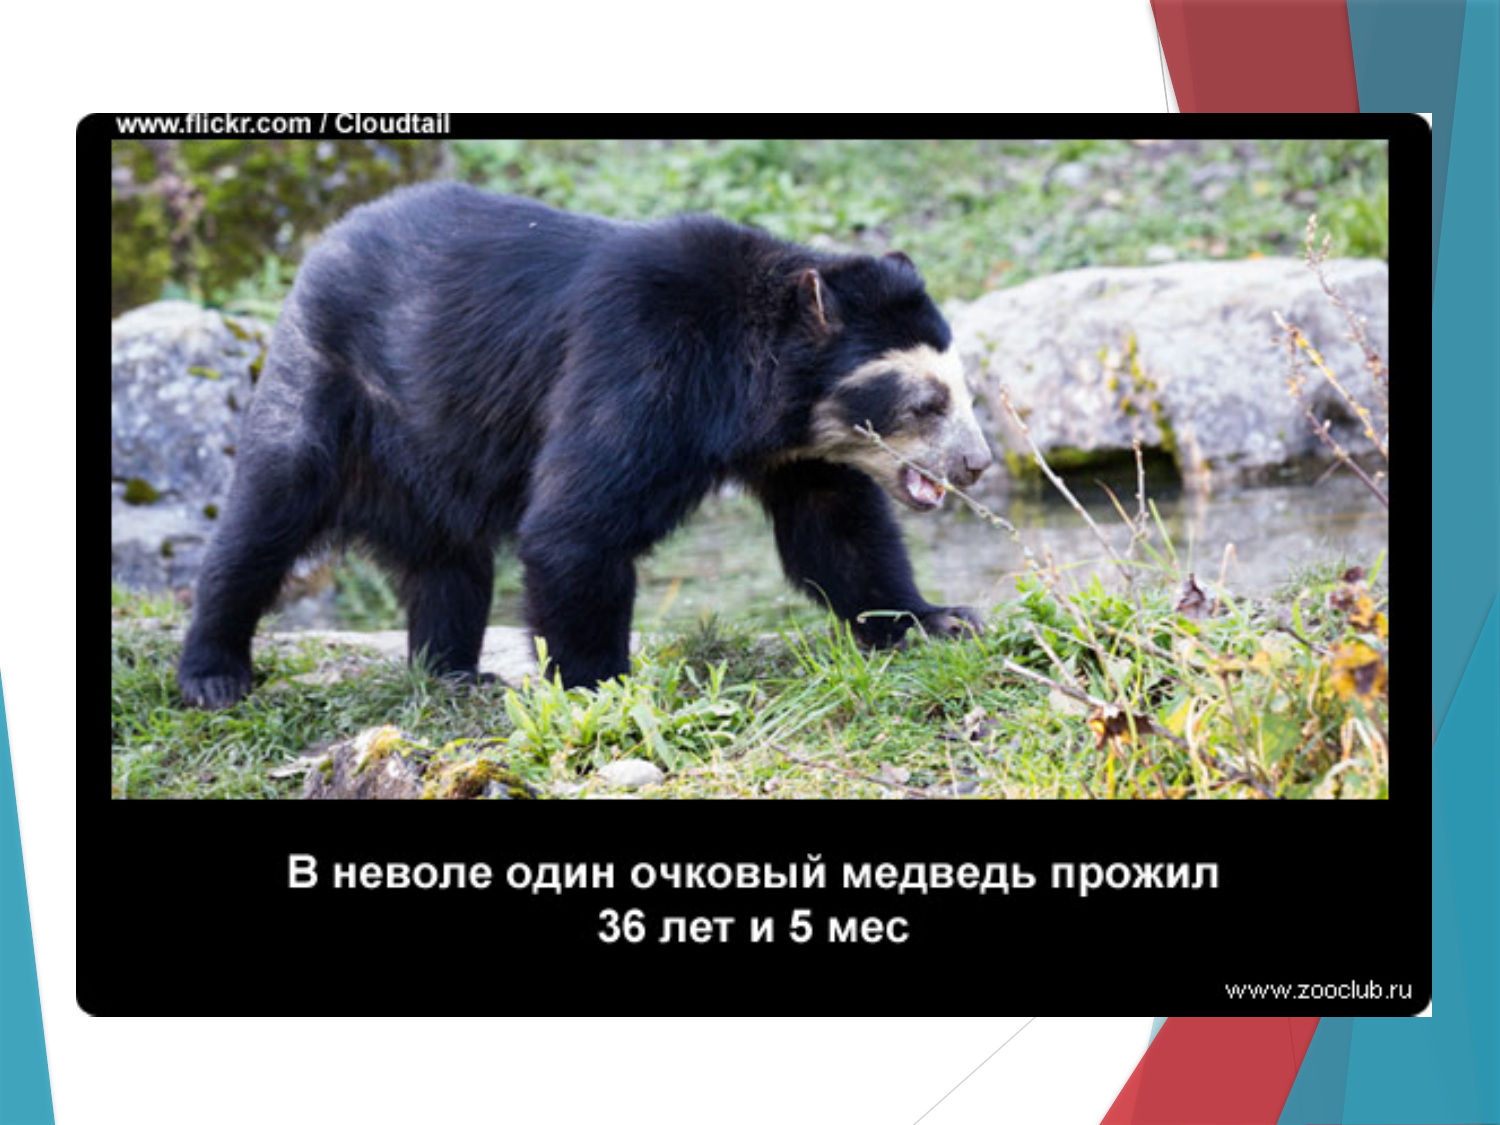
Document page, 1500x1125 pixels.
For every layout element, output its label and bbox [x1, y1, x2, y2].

picture [76, 113, 1432, 1018]
